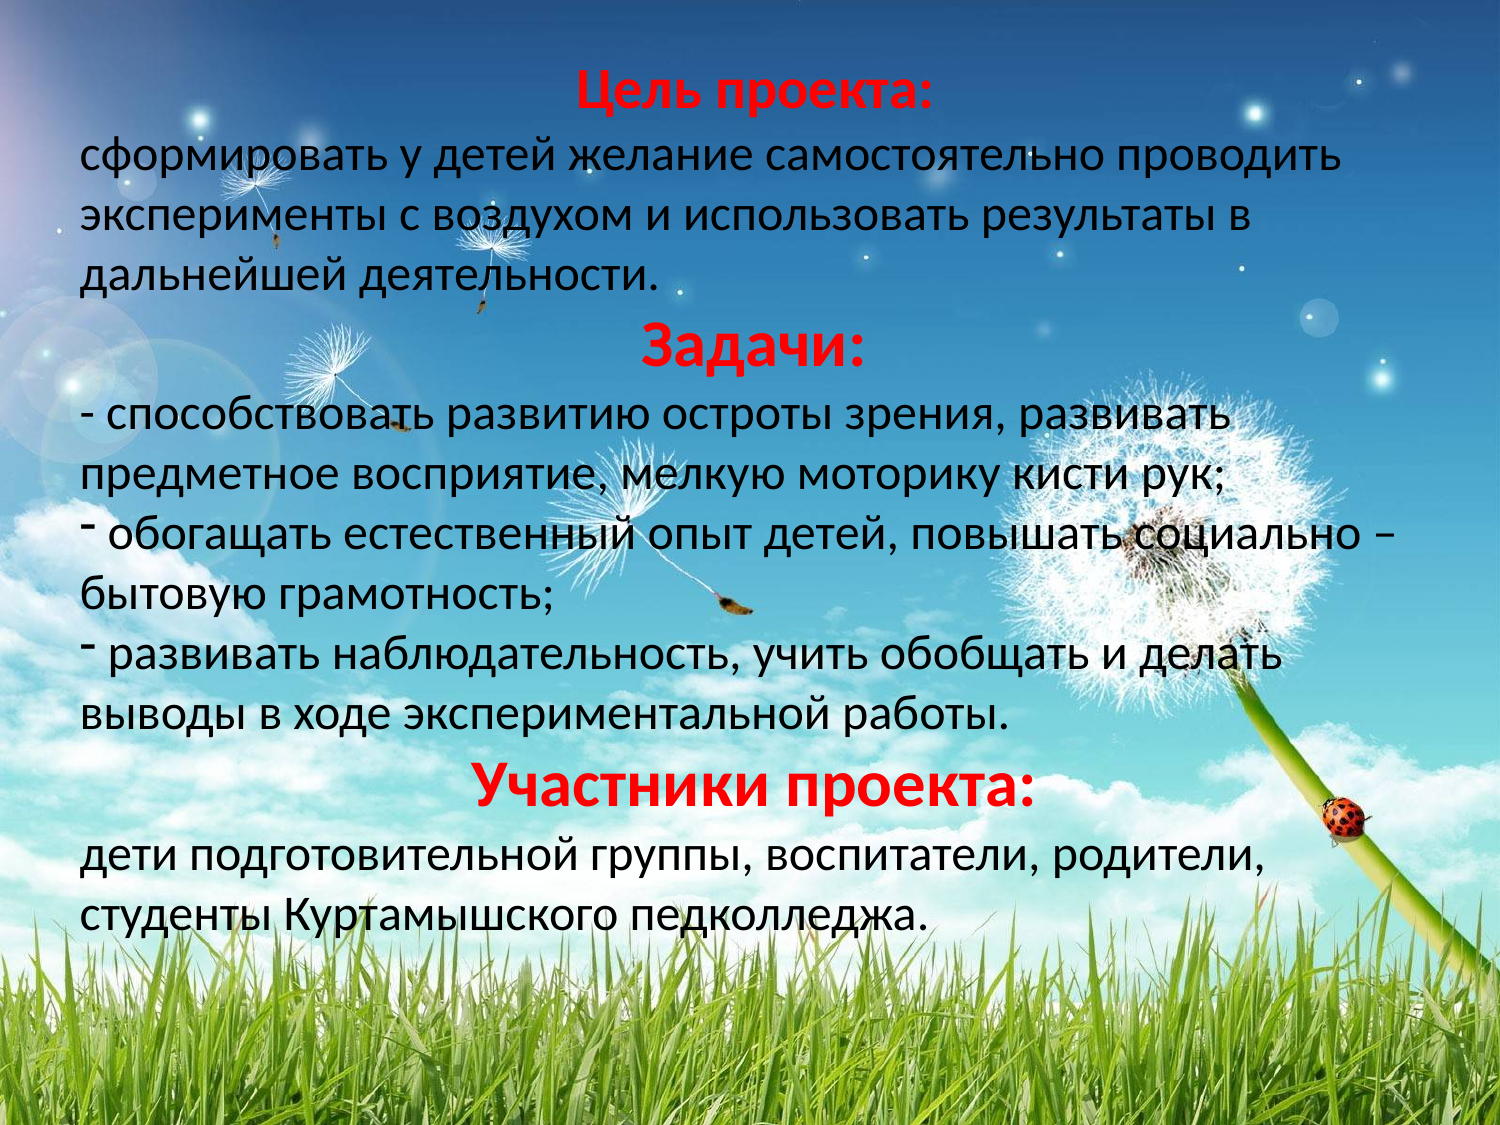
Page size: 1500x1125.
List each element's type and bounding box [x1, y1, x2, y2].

list [0, 0, 1500, 1125]
